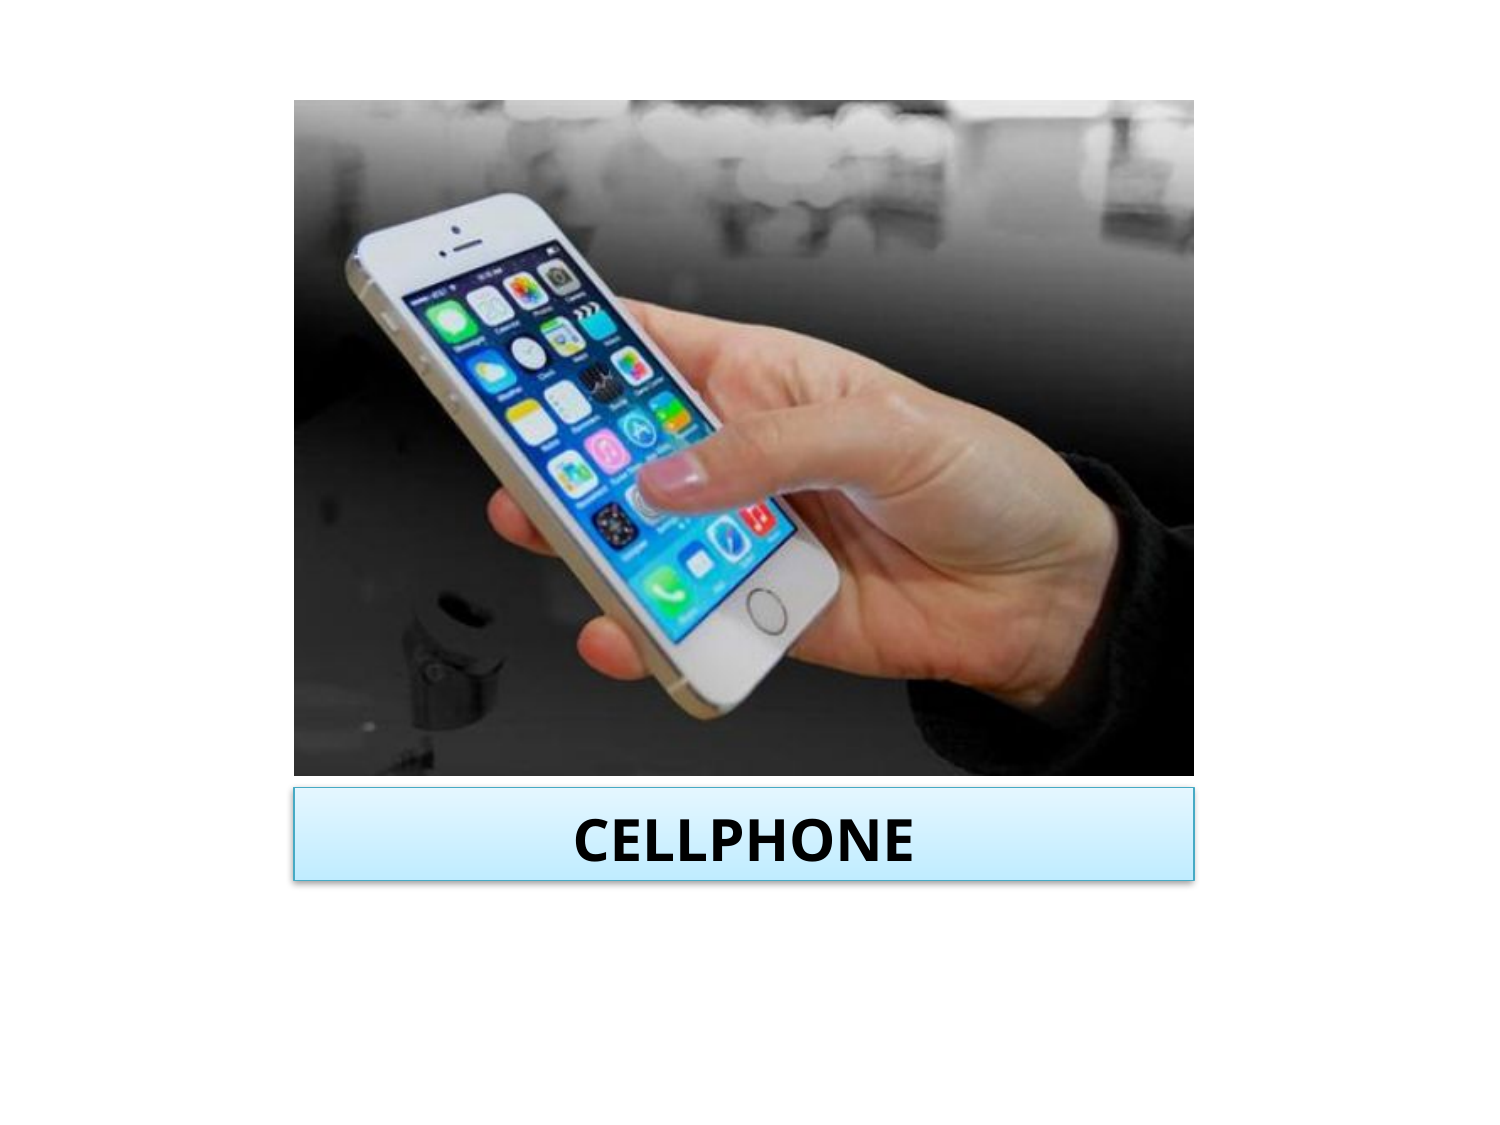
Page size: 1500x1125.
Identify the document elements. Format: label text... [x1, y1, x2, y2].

picture [293, 100, 1195, 776]
title CELLPHONE [293, 787, 1195, 881]
